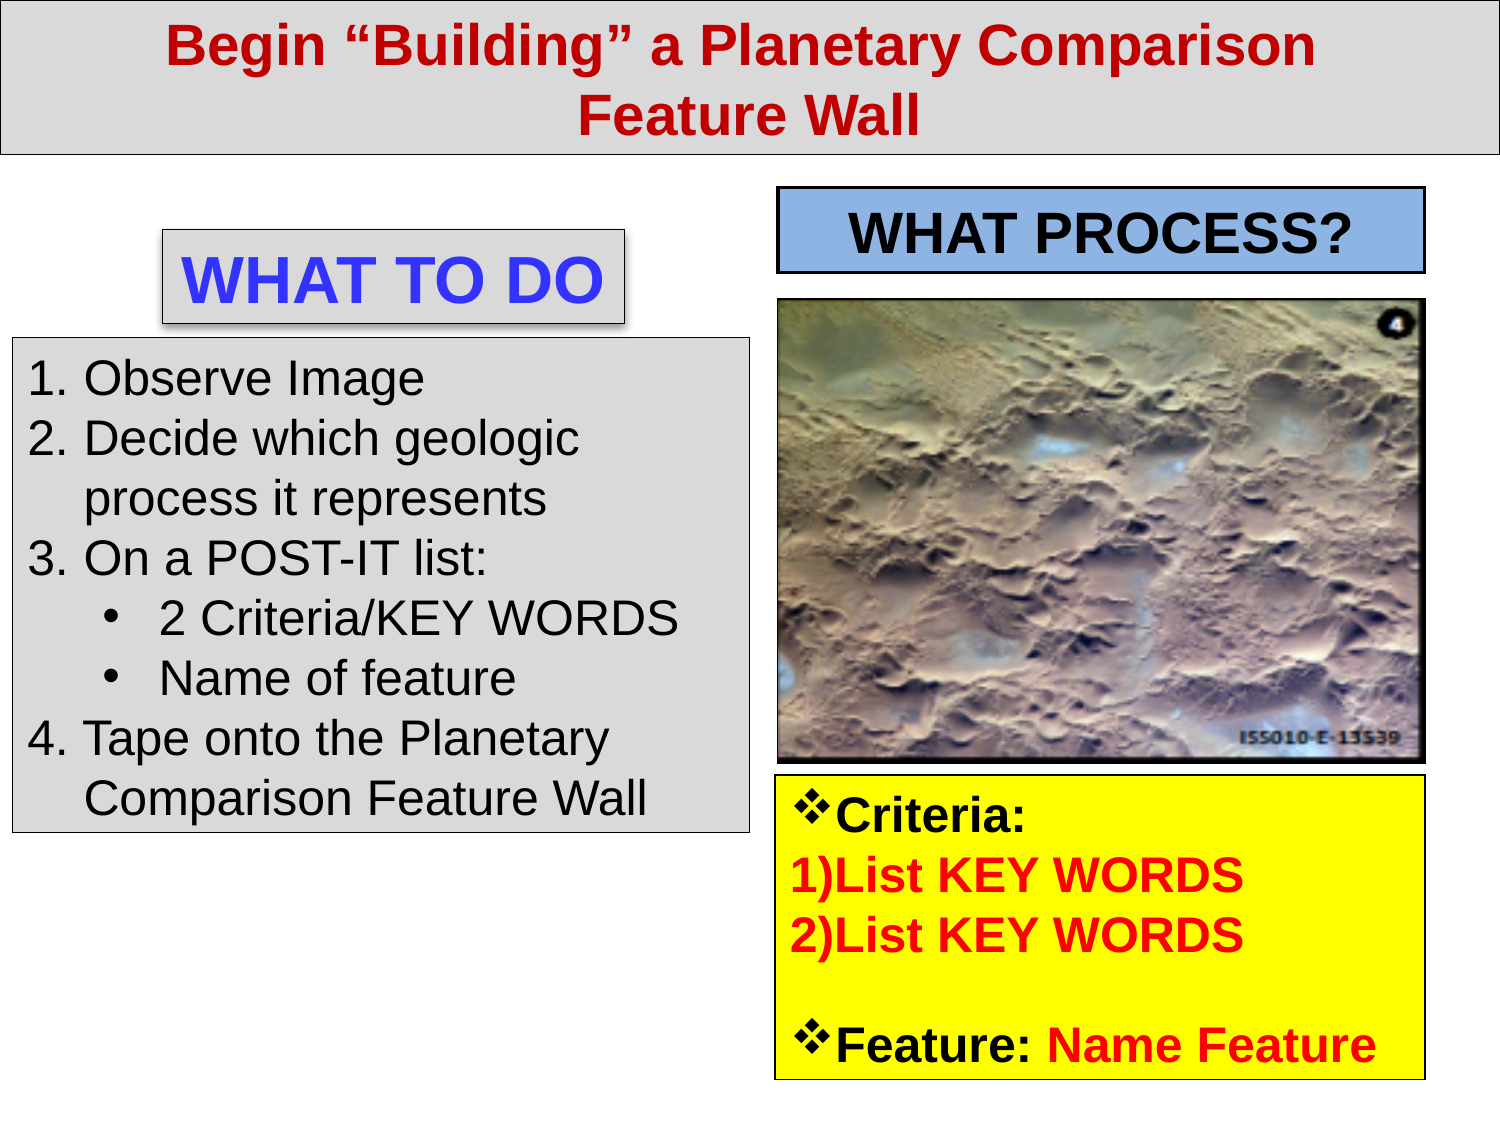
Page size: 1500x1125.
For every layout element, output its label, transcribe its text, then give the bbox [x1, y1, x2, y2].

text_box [12, 228, 751, 838]
text_box Begin “Building” a Planetary Comparison Feature Wall [0, 0, 1500, 155]
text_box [774, 187, 1426, 1084]
